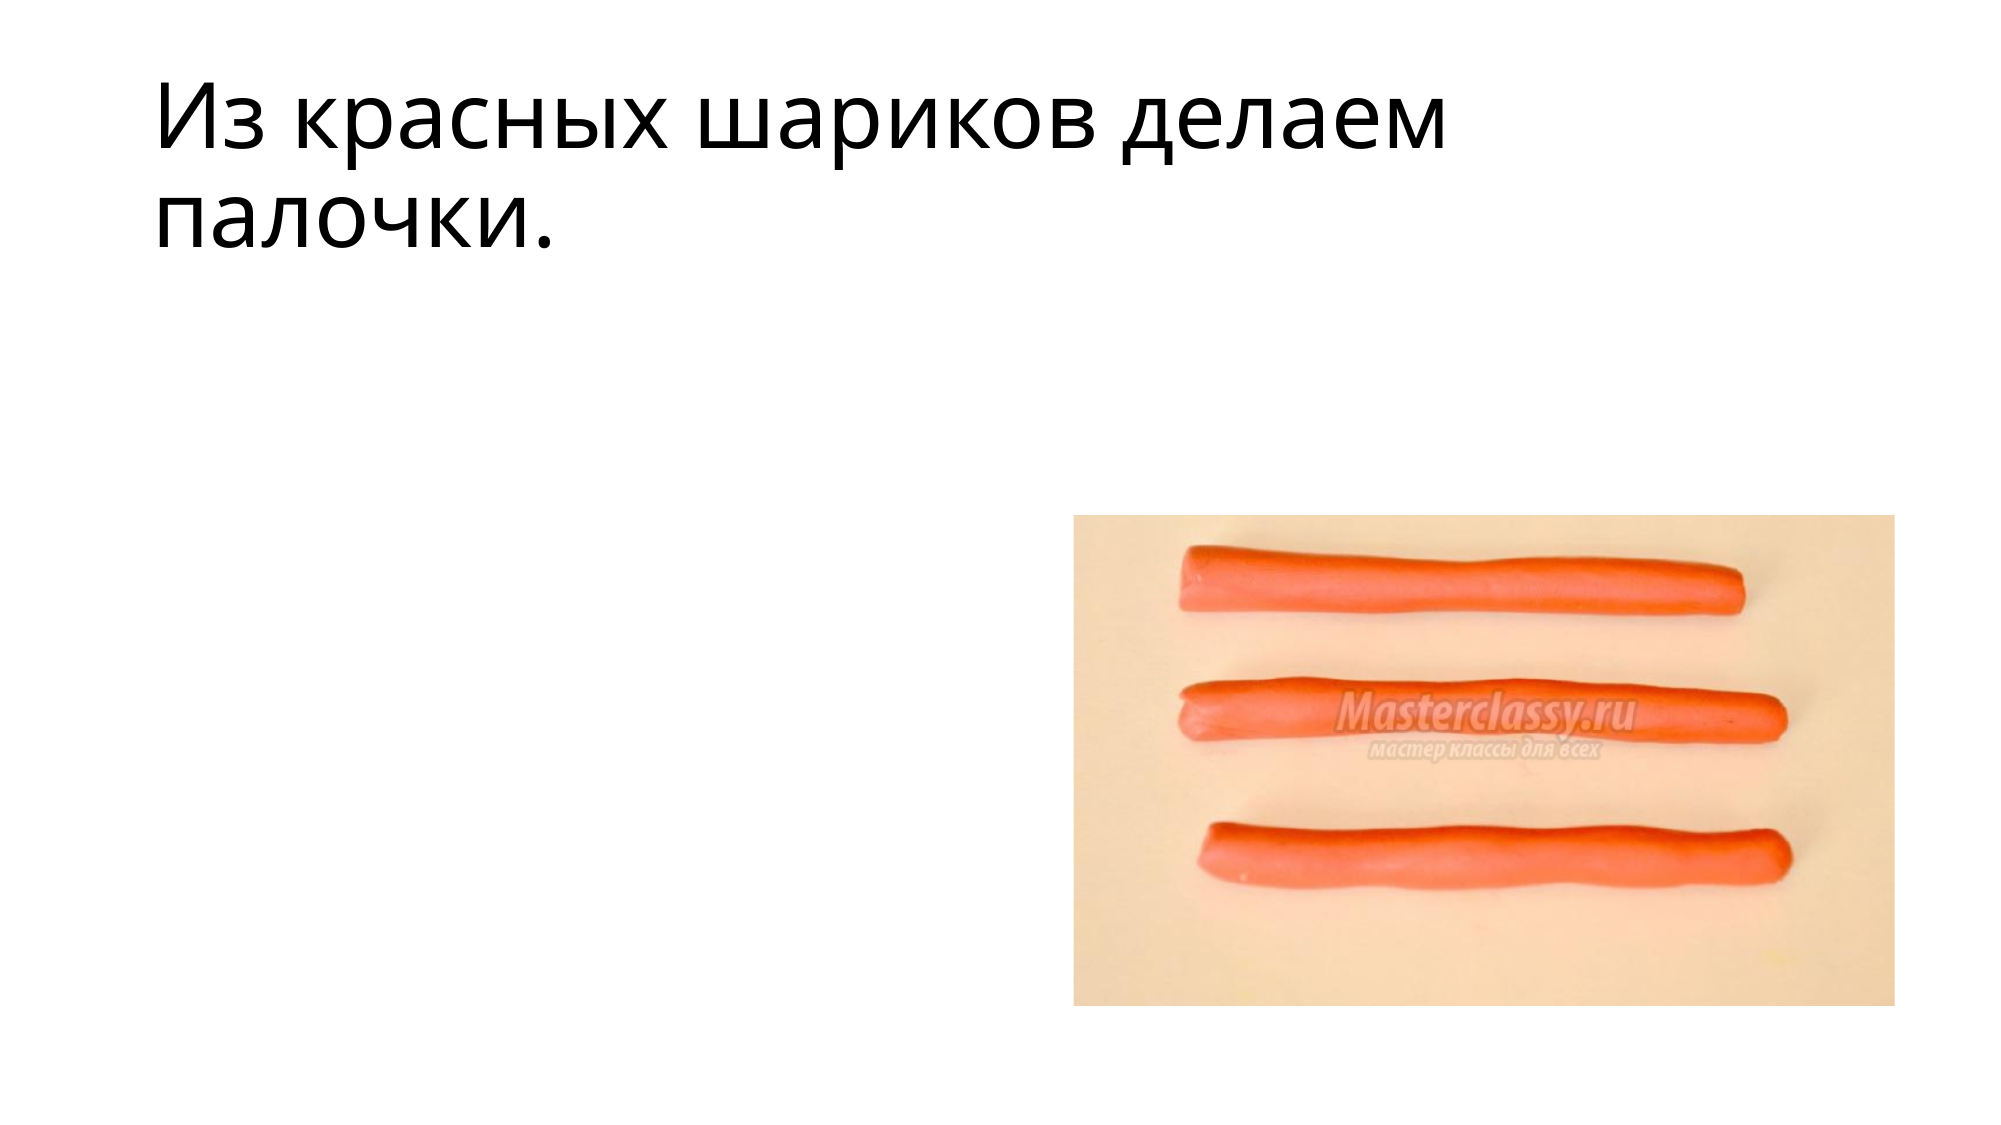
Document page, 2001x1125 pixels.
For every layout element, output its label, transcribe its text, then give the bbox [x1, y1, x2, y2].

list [1073, 515, 1895, 1006]
title Из красных шариков делаем палочки. [137, 59, 1863, 278]
